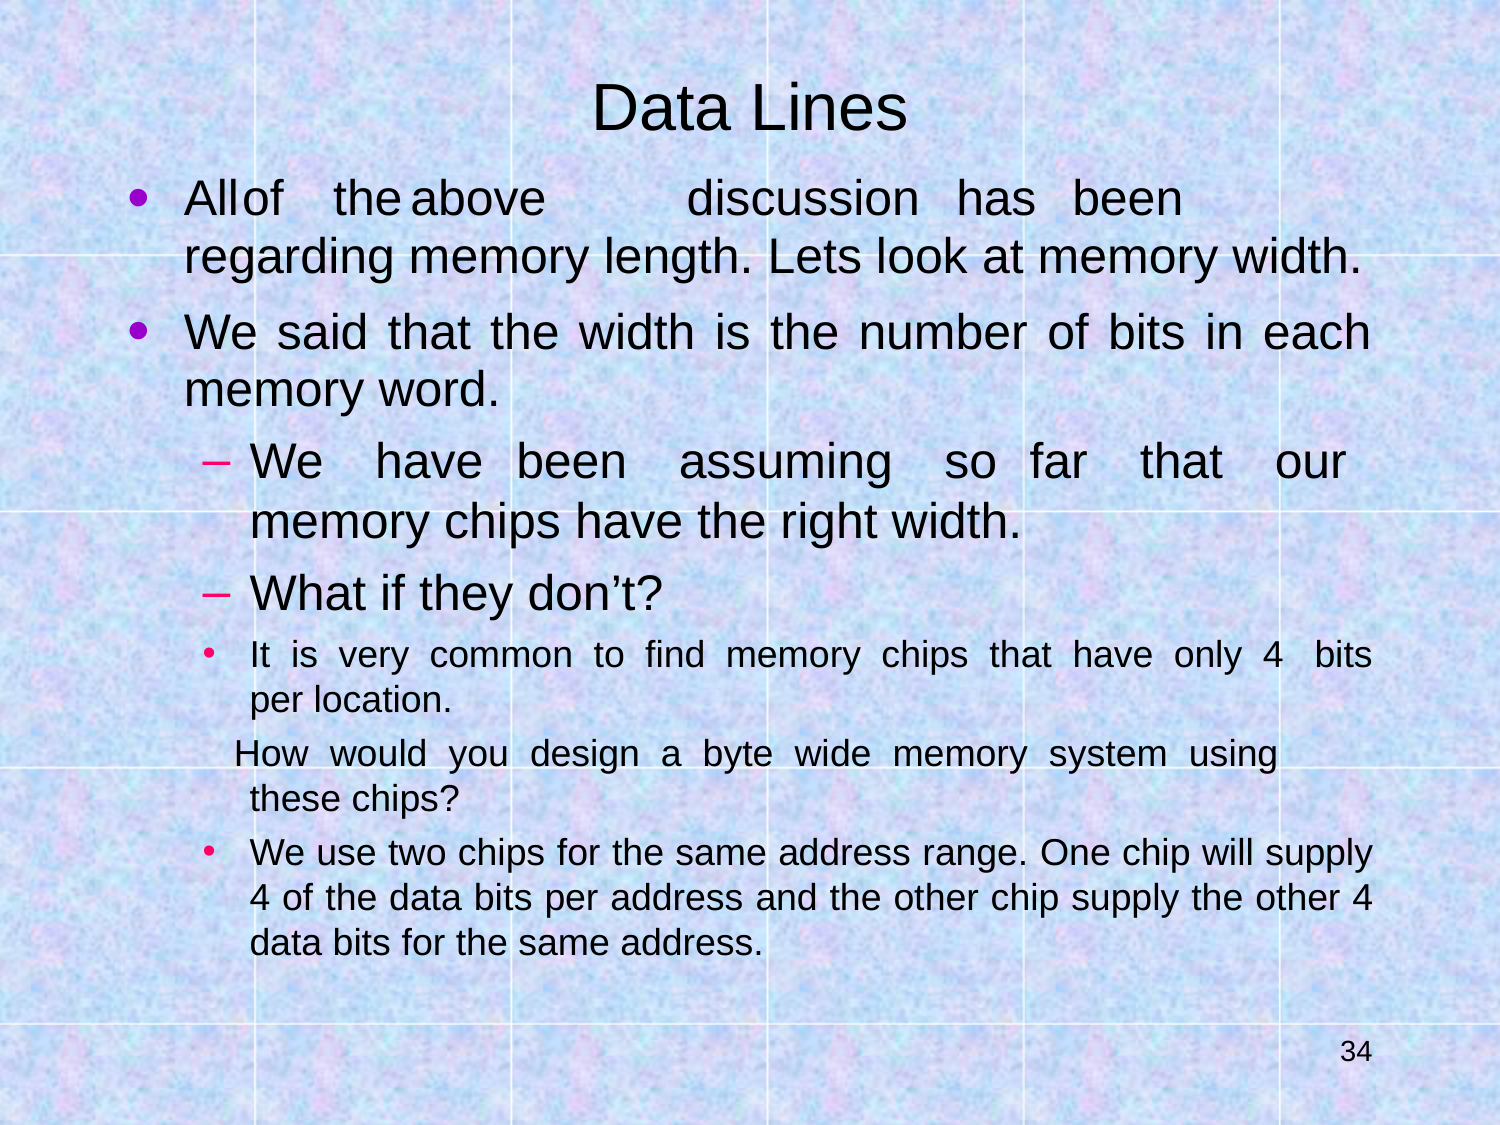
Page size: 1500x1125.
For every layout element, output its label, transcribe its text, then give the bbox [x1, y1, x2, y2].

title Data Lines [144, 64, 1356, 146]
picture [0, 0, 1500, 1125]
text_box All of the above discussion has been regarding memory length. Lets look at memory width. We said that the width is the number of bits in each memory word. We have been assuming so far that our memory chips have the right width. What if they don’t? It is very common to find memory chips that have only 4 bits per location. How would you design a byte wide memory system using these chips? We use two chips for the same address range. One chip will supply 4 of the data bits per address and the other chip supply the other 4 data bits for the same address. [125, 169, 1376, 982]
slide_number 10 [1336, 1031, 1377, 1069]
